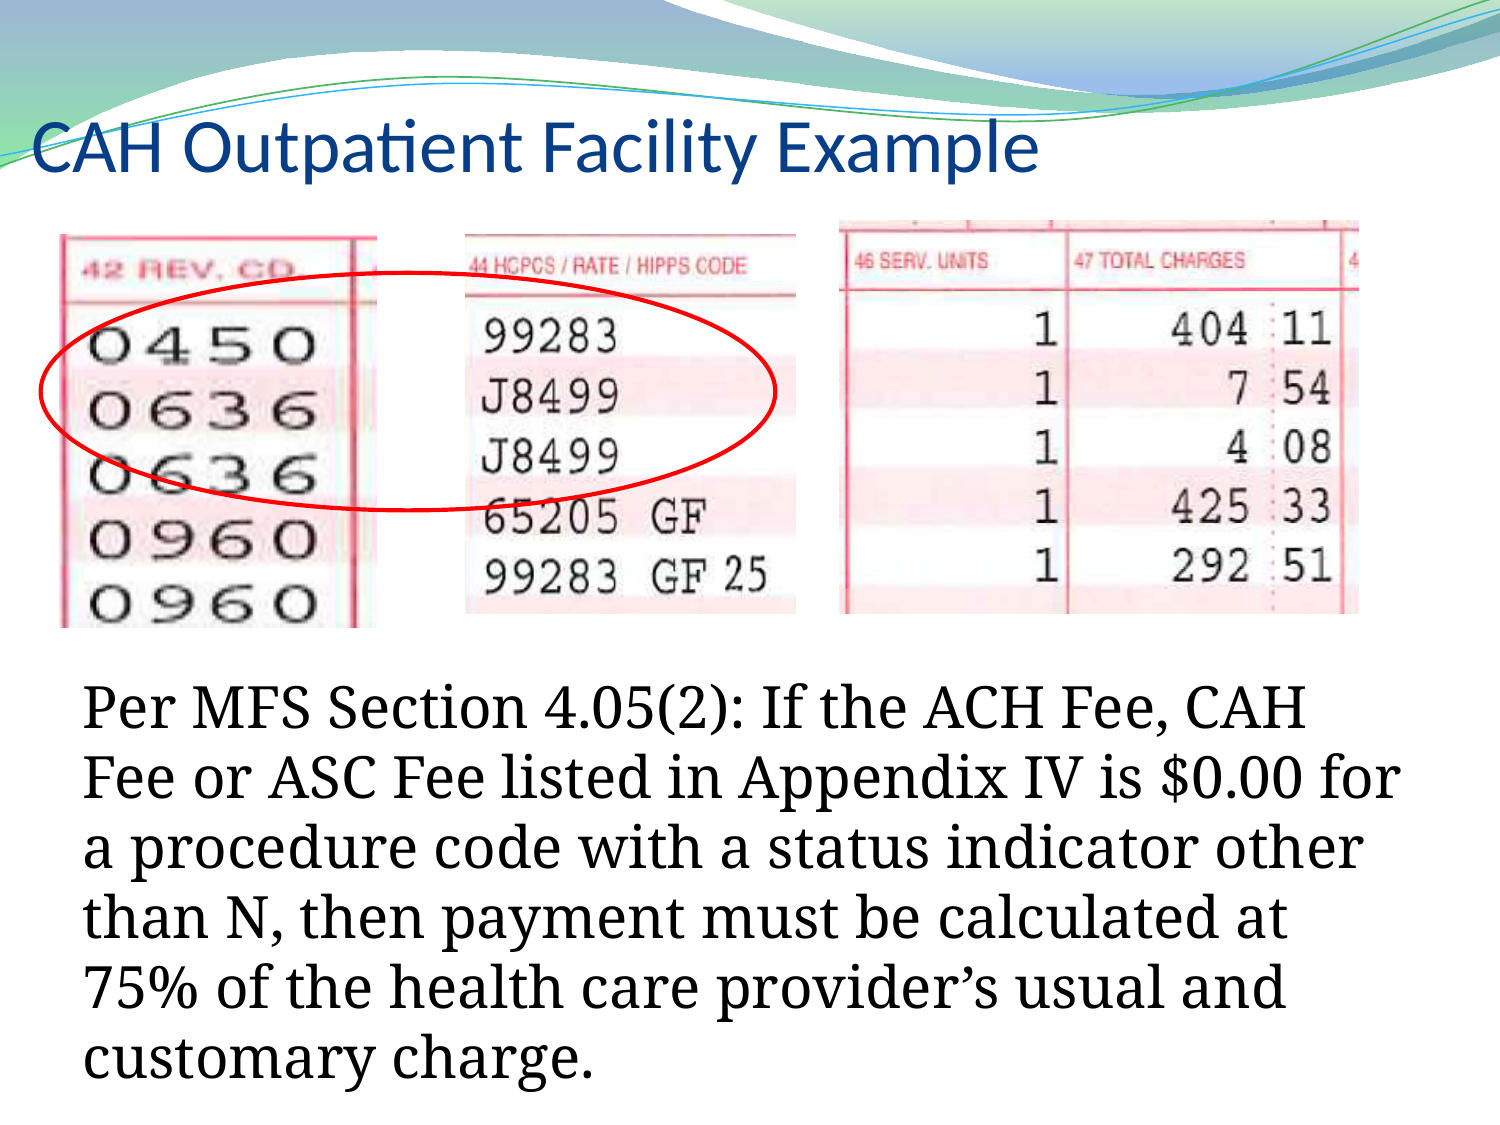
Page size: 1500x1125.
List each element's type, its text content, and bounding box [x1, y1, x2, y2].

list Per MFS Section 4.05(2): If the ACH Fee, CAH Fee or ASC Fee listed in Appendix IV is $0.00 for a procedure code with a status indicator other than N, then payment must be calculated at 75% of the health care provider’s usual and customary charge. [50, 662, 1425, 1100]
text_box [40, 219, 1359, 628]
title CAH Outpatient Facility Example [31, 87, 1500, 188]
